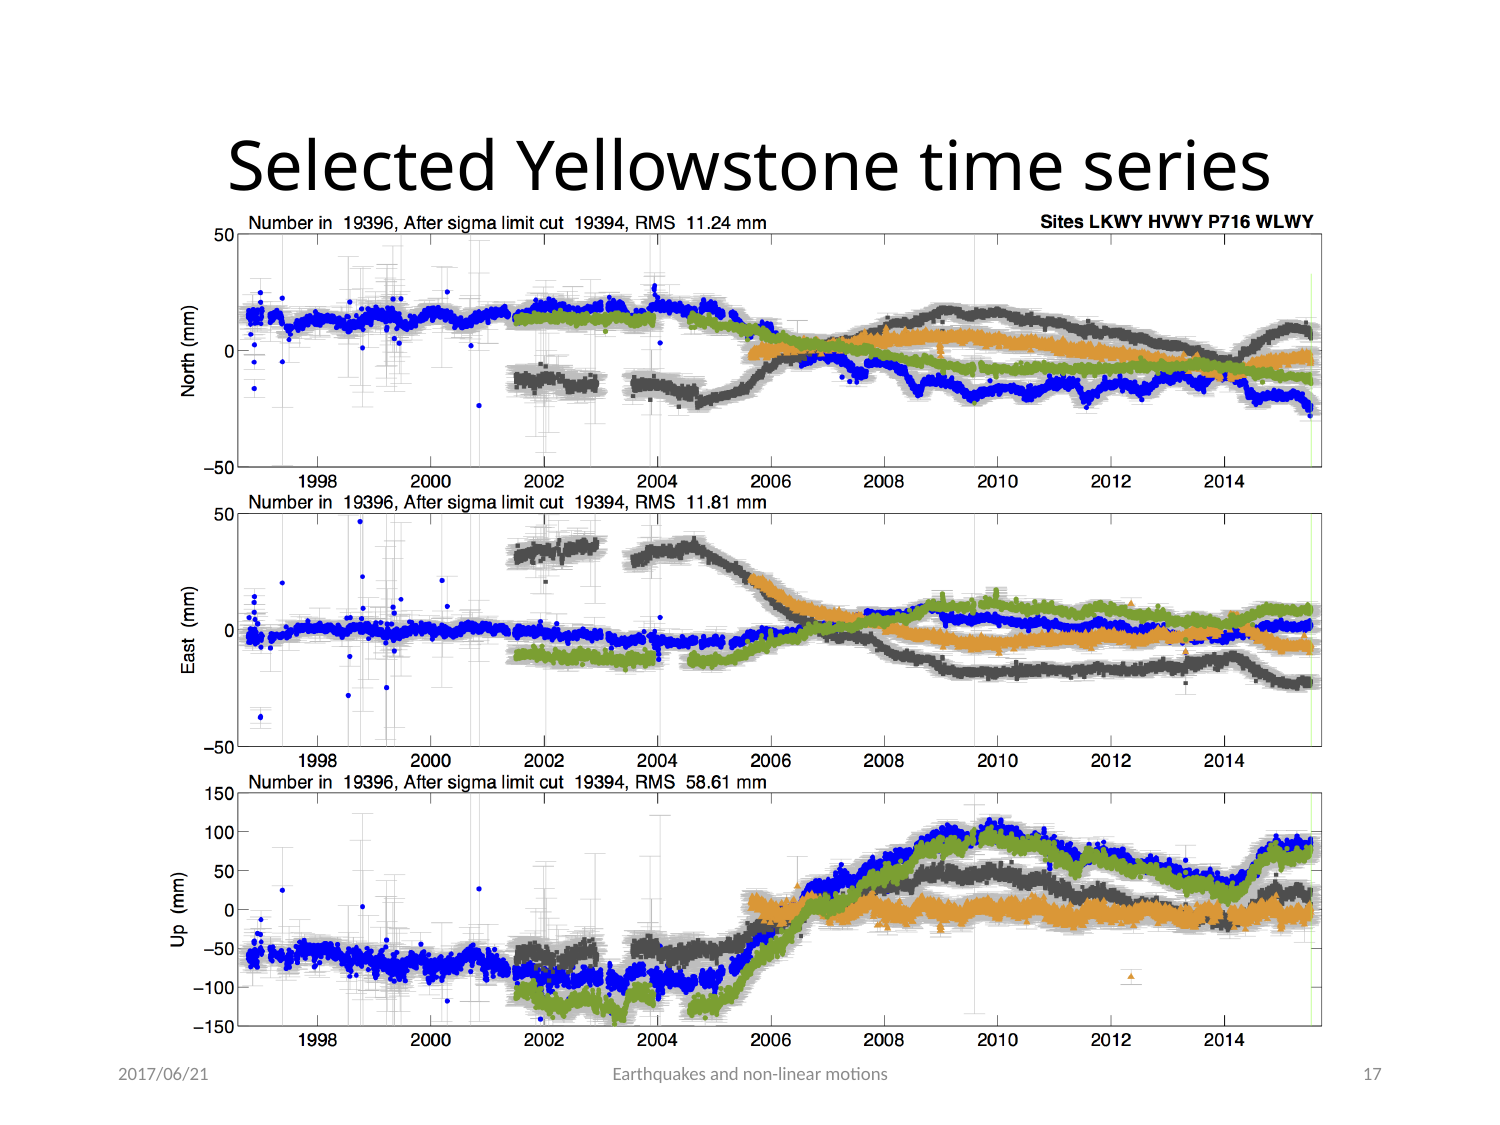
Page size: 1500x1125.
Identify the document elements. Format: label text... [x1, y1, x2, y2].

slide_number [103, 1042, 441, 1103]
title Selected Yellowstone time series [103, 59, 1397, 278]
picture [163, 208, 1337, 1058]
footer Earthquakes and non-linear motions [496, 1058, 1004, 1103]
slide_number 16 [1059, 1042, 1397, 1103]
